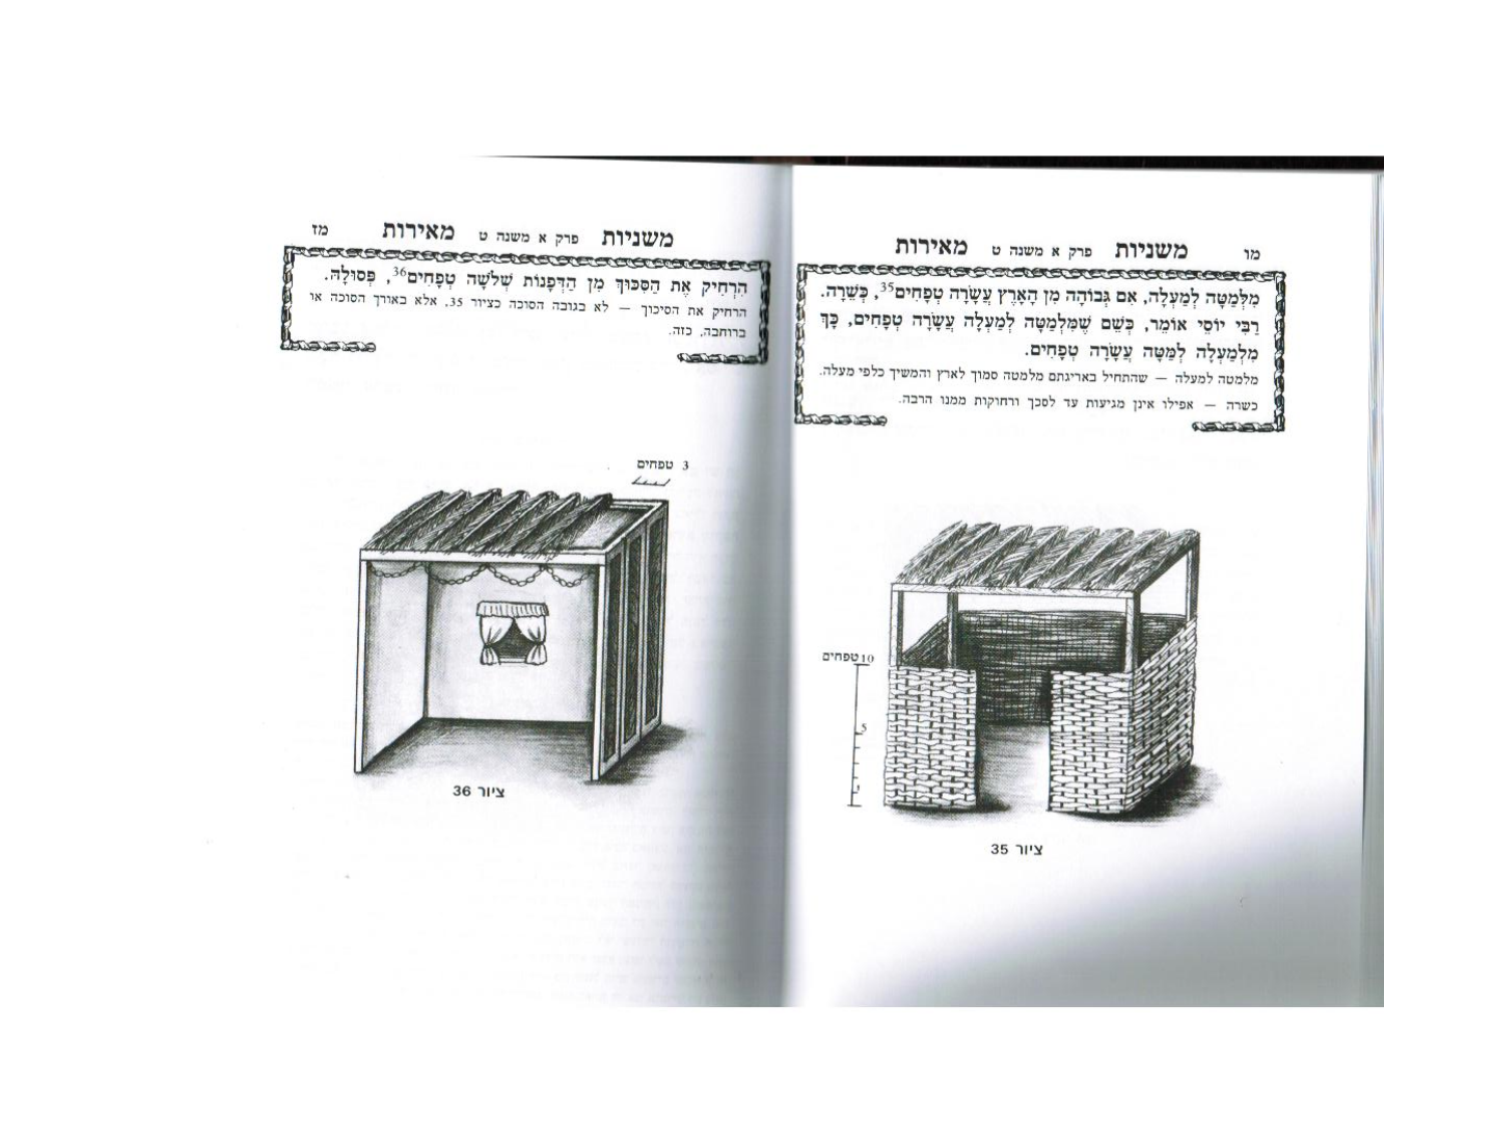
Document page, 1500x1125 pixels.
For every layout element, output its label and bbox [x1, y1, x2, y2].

picture [168, 0, 1383, 1125]
